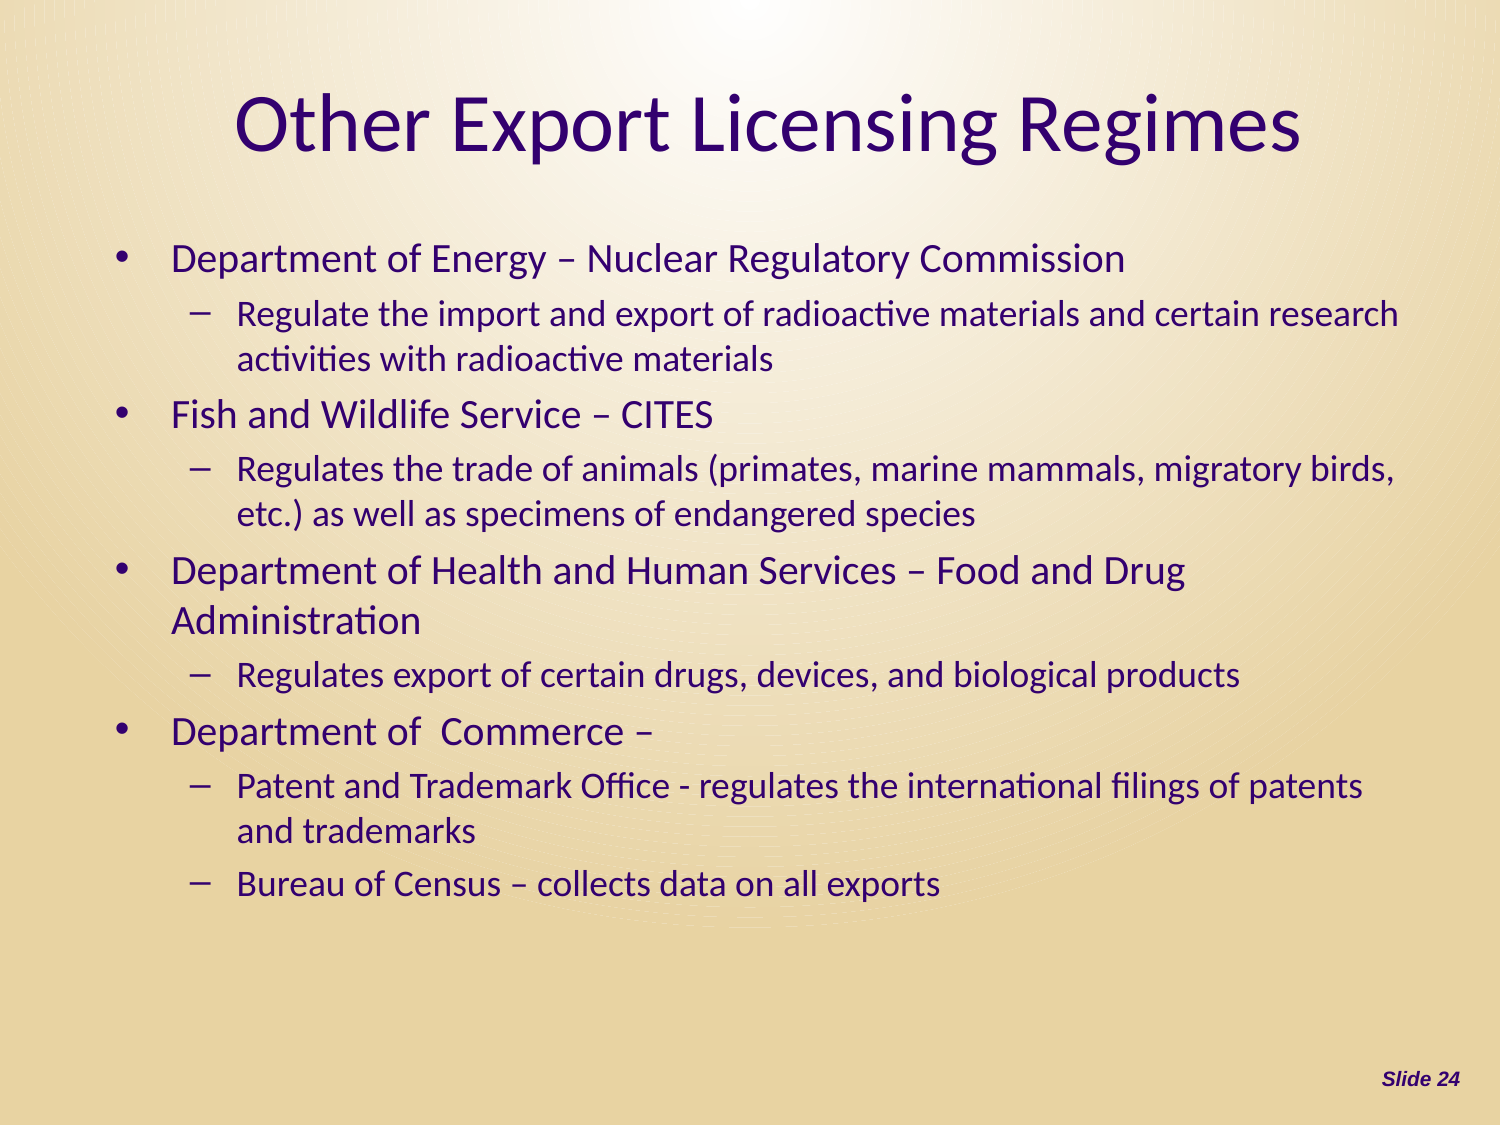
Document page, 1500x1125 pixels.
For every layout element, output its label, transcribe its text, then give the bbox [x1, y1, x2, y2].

text_box Slide 24 [1299, 1057, 1475, 1100]
list Department of Energy – Nuclear Regulatory Commission Regulate the import and export of radioactive materials and certain research activities with radioactive materials Fish and Wildlife Service – CITES Regulates the trade of animals (primates, marine mammals, migratory birds, etc.) as well as specimens of endangered species Department of Health and Human Services – Food and Drug Administration Regulates export of certain drugs, devices, and biological products Department of Commerce – Patent and Trademark Office - regulates the international filings of patents and trademarks Bureau of Census – collects data on all exports [99, 223, 1438, 949]
title Other Export Licensing Regimes [125, 61, 1413, 223]
